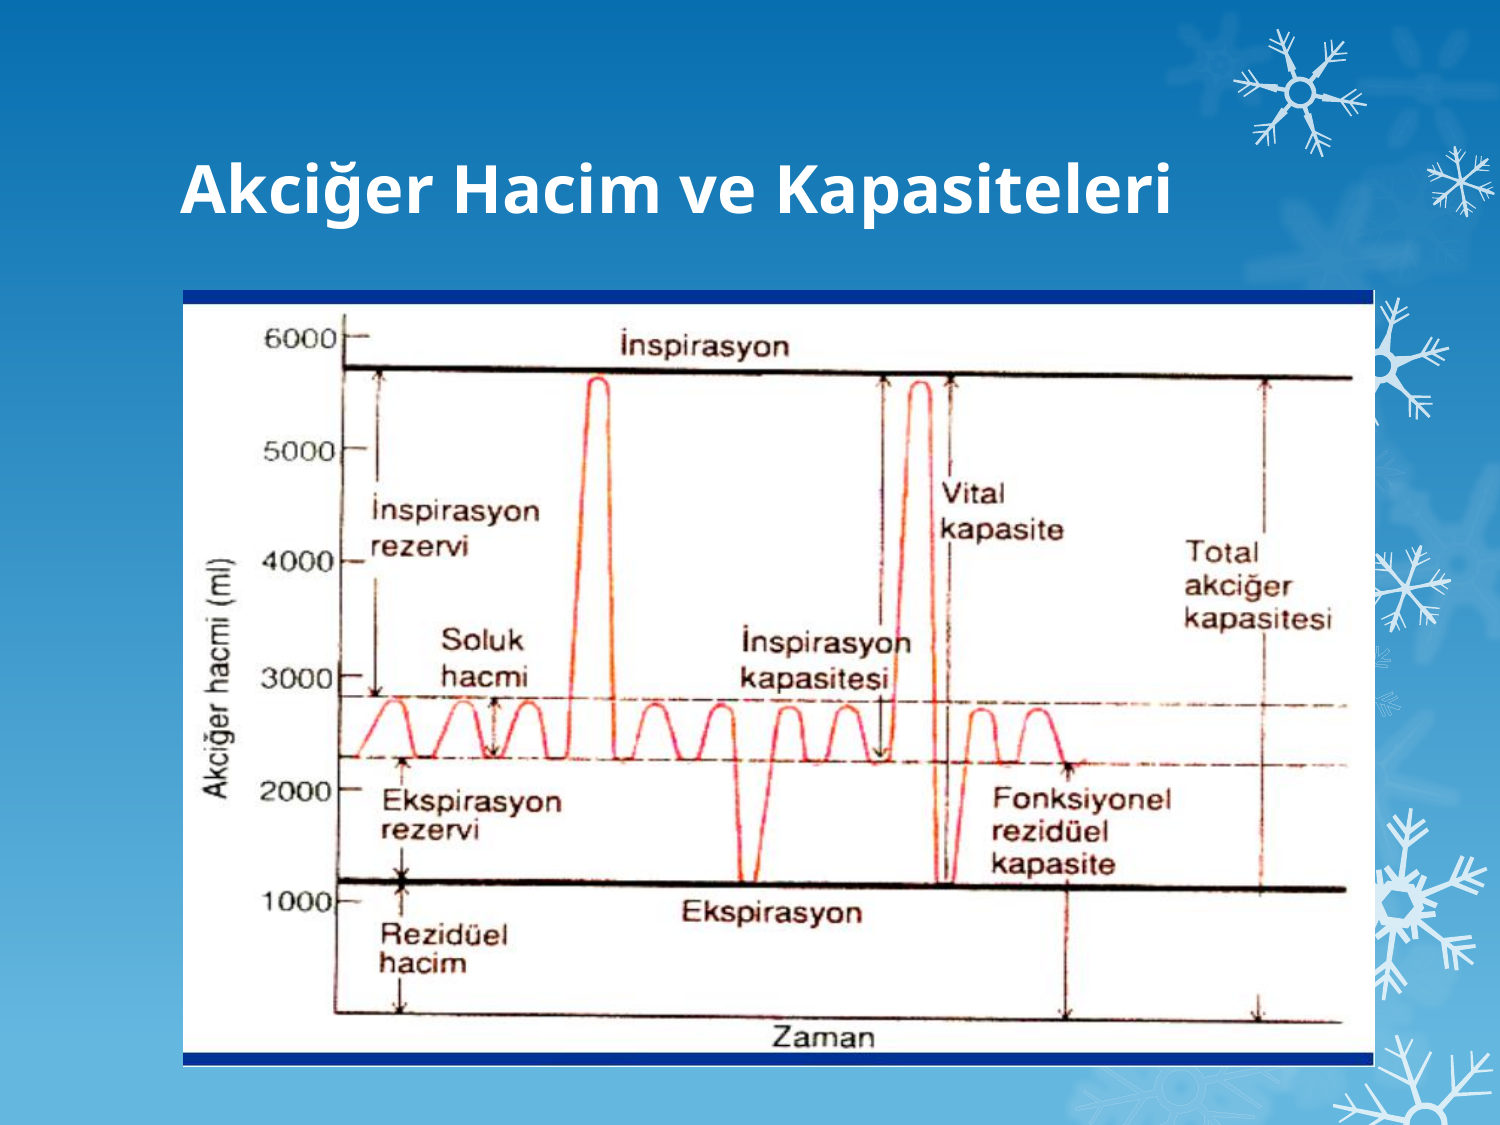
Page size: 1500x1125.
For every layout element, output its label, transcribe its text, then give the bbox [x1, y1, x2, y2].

title Akciğer Hacim ve Kapasiteleri [165, 110, 1335, 263]
picture [182, 290, 1376, 1068]
